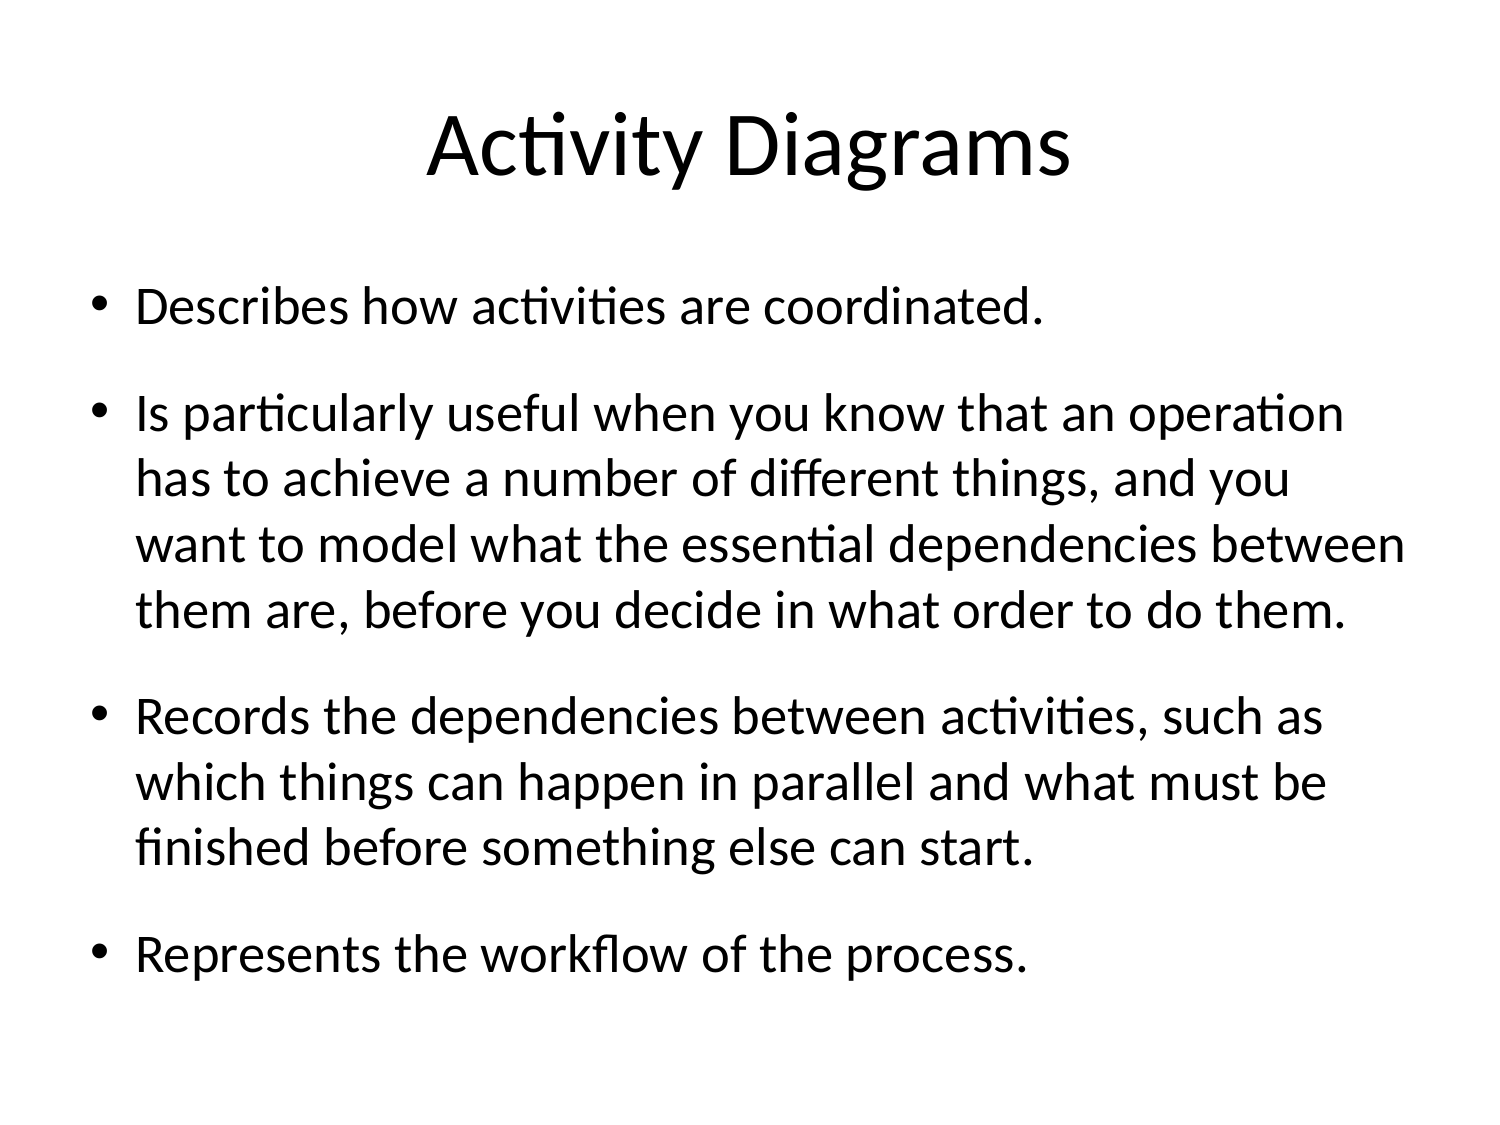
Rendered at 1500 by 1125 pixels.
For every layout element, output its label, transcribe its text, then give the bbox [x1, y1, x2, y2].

list Describes how activities are coordinated. Is particularly useful when you know that an operation has to achieve a number of different things, and you want to model what the essential dependencies between them are, before you decide in what order to do them. Records the dependencies between activities, such as which things can happen in parallel and what must be finished before something else can start. Represents the workflow of the process. [75, 262, 1425, 1005]
title Activity Diagrams [75, 45, 1425, 233]
